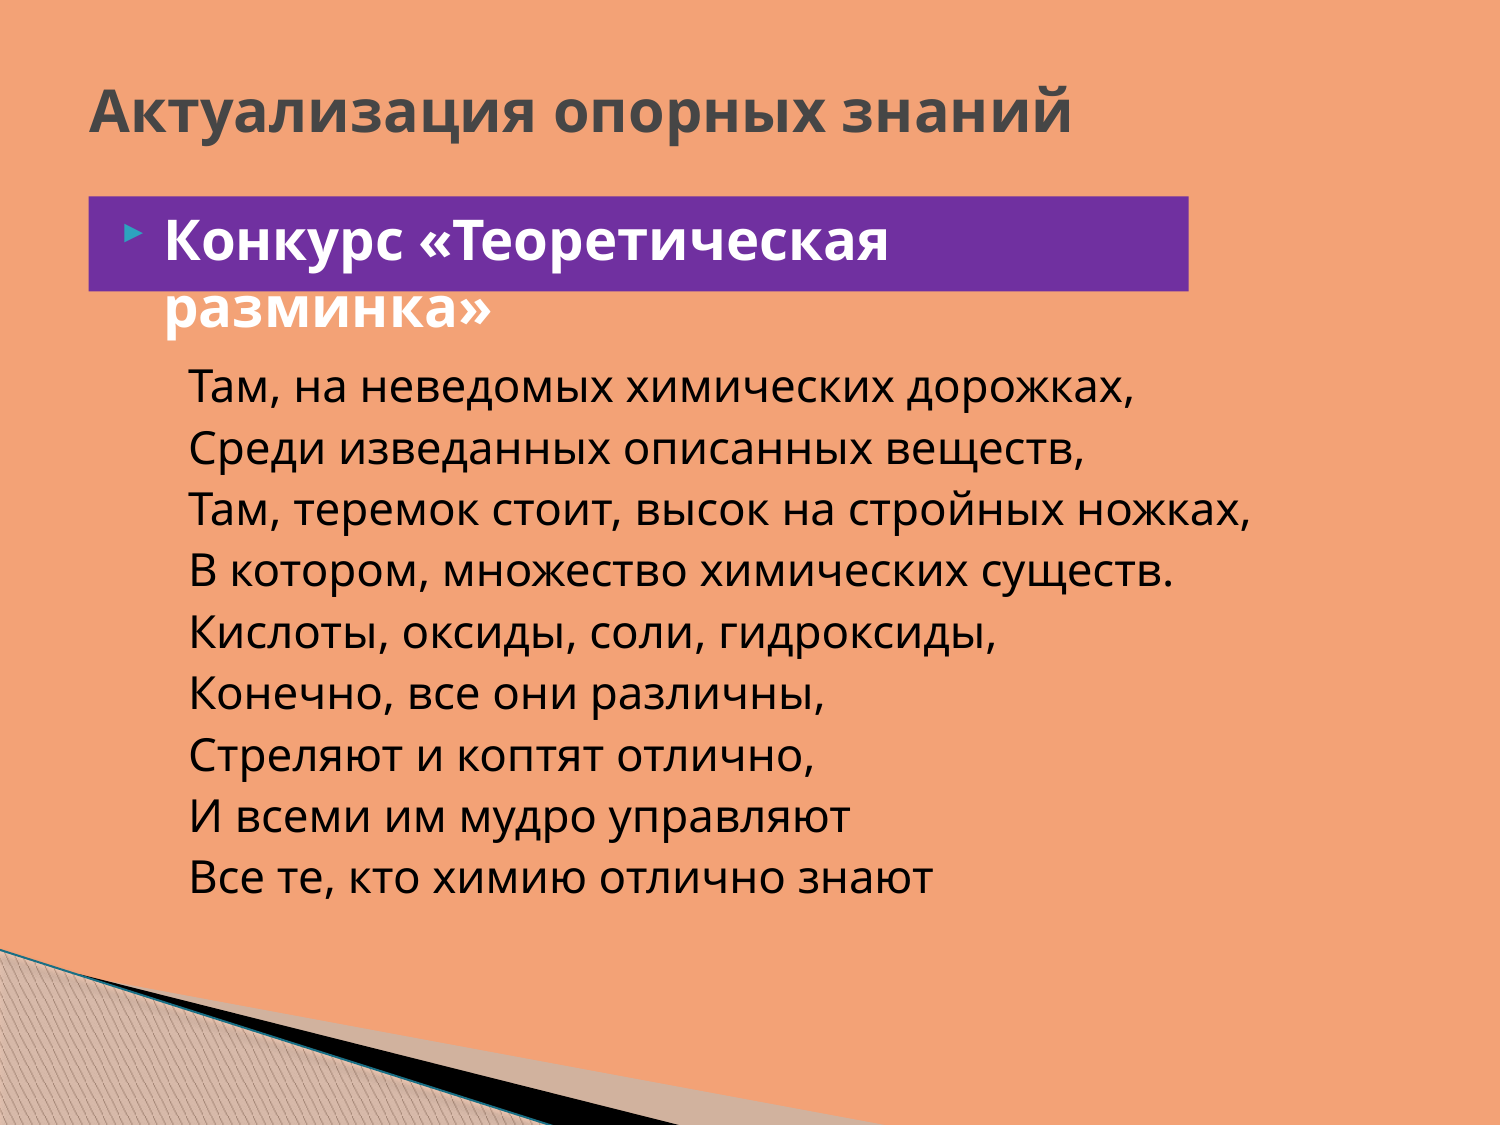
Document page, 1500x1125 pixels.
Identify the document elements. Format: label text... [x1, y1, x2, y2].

title Актуализация опорных знаний [75, 45, 1282, 173]
list Конкурс «Теоретическая разминка» [88, 196, 1189, 292]
text_box Там, на неведомых химических дорожках, Среди изведанных описанных веществ, Там, теремок стоит, высок на стройных ножках, В котором, множество химических существ. Кислоты, оксиды, соли, гидроксиды, Конечно, все они различны, Стреляют и коптят отлично, И всеми им мудро управляют Все те, кто химию отлично знают [156, 349, 1385, 917]
